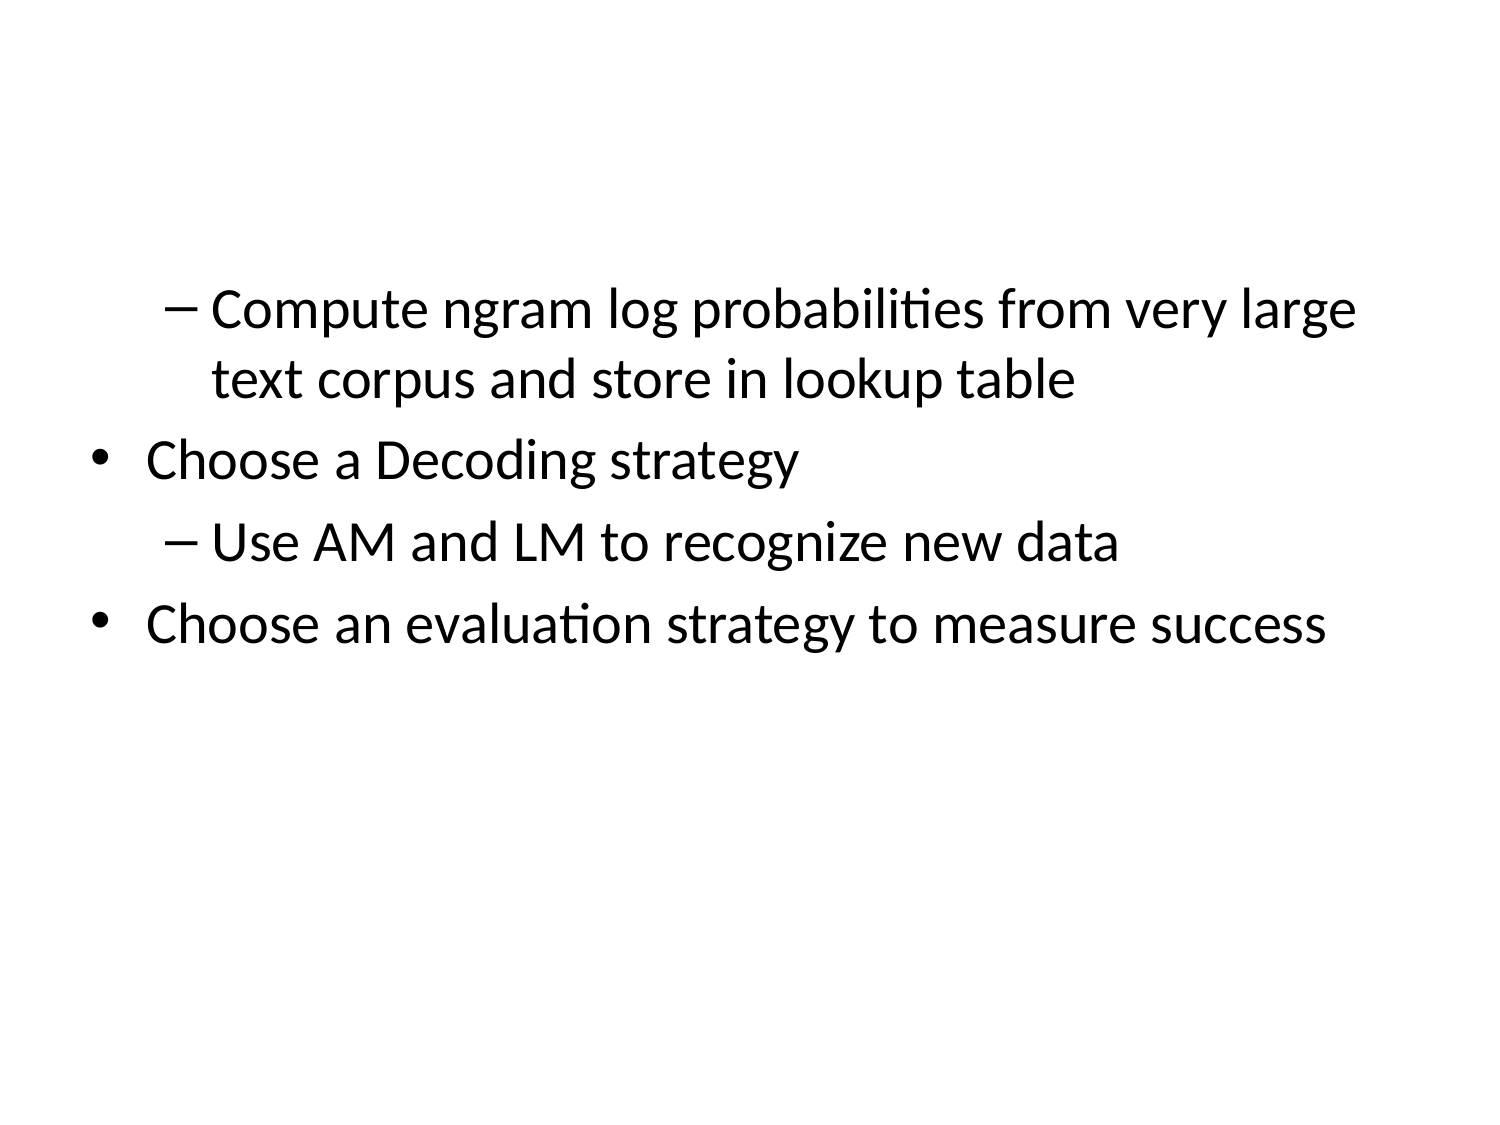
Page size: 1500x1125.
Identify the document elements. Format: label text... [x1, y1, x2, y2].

list Compute ngram log probabilities from very large text corpus and store in lookup table Choose a Decoding strategy Use AM and LM to recognize new data Choose an evaluation strategy to measure success [75, 262, 1425, 1005]
